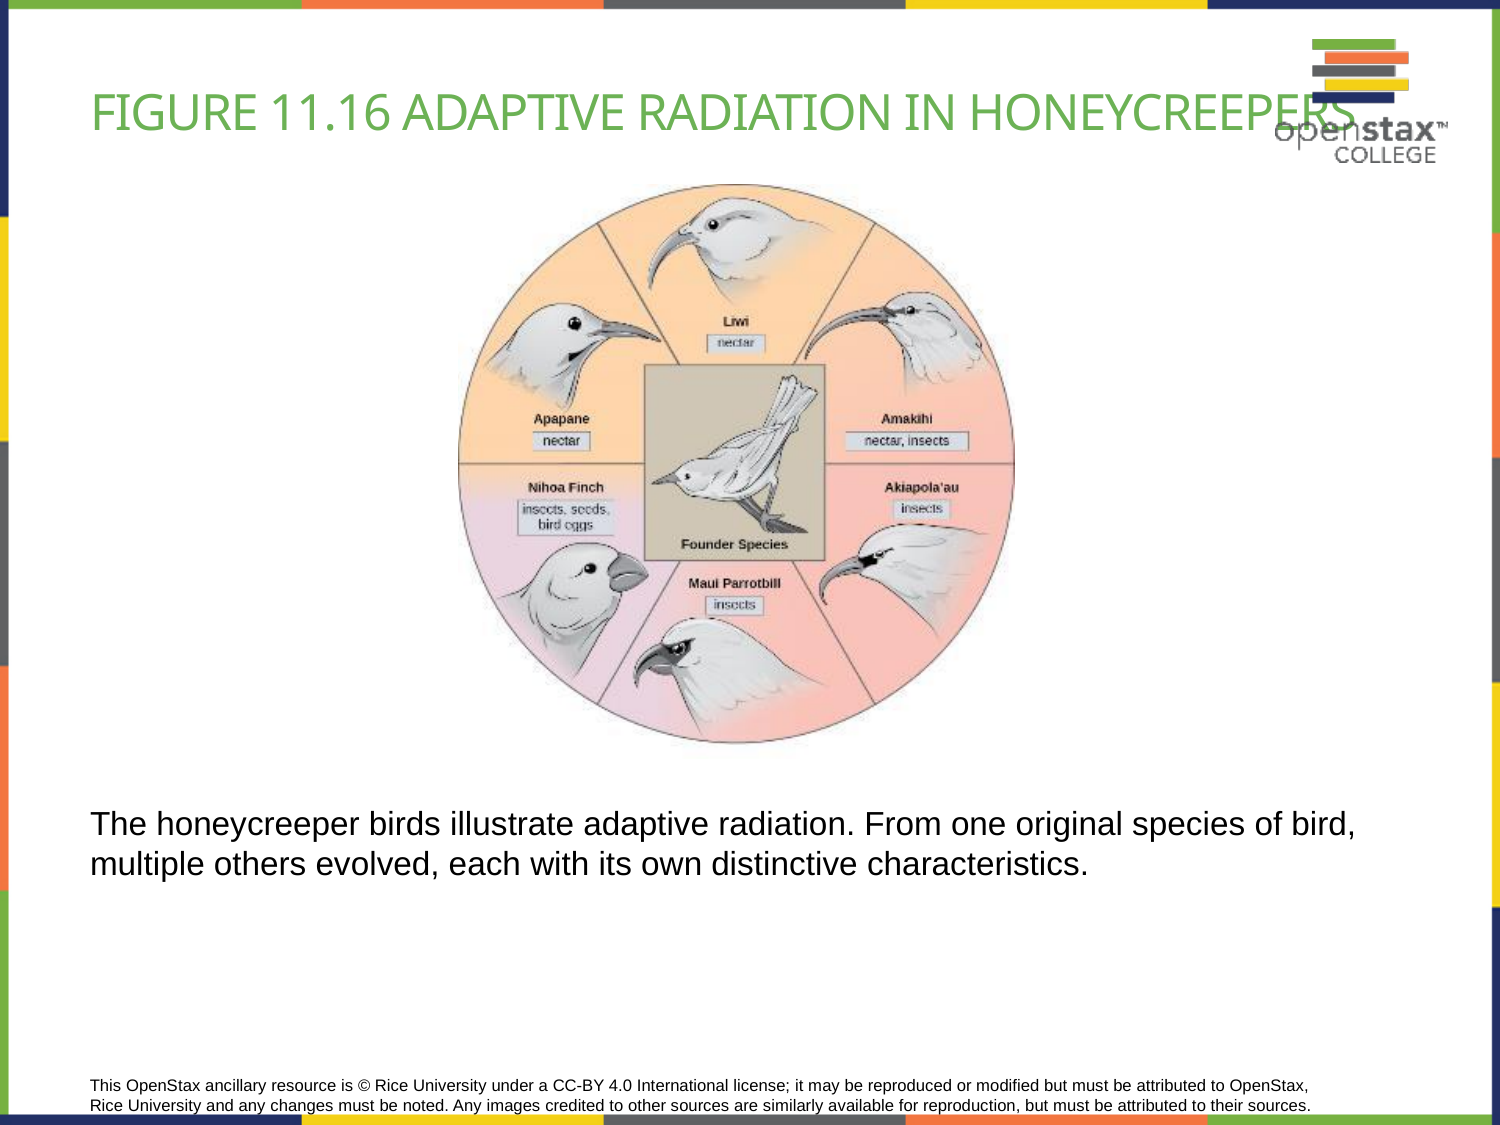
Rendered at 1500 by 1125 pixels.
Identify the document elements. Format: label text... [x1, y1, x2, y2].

picture [0, 0, 1500, 1125]
list The honeycreeper birds illustrate adaptive radiation. From one original species of bird, multiple others evolved, each with its own distinctive characteristics. [75, 794, 1398, 986]
text_box This OpenStax ancillary resource is © Rice University under a CC-BY 4.0 International license; it may be reproduced or modified but must be attributed to OpenStax, Rice University and any changes must be noted. Any images credited to other sources are similarly available for reproduction, but must be attributed to their sources. [75, 1067, 1336, 1114]
title Figure 11.16 adaptive radiation in honeycreepers [75, 39, 1274, 148]
